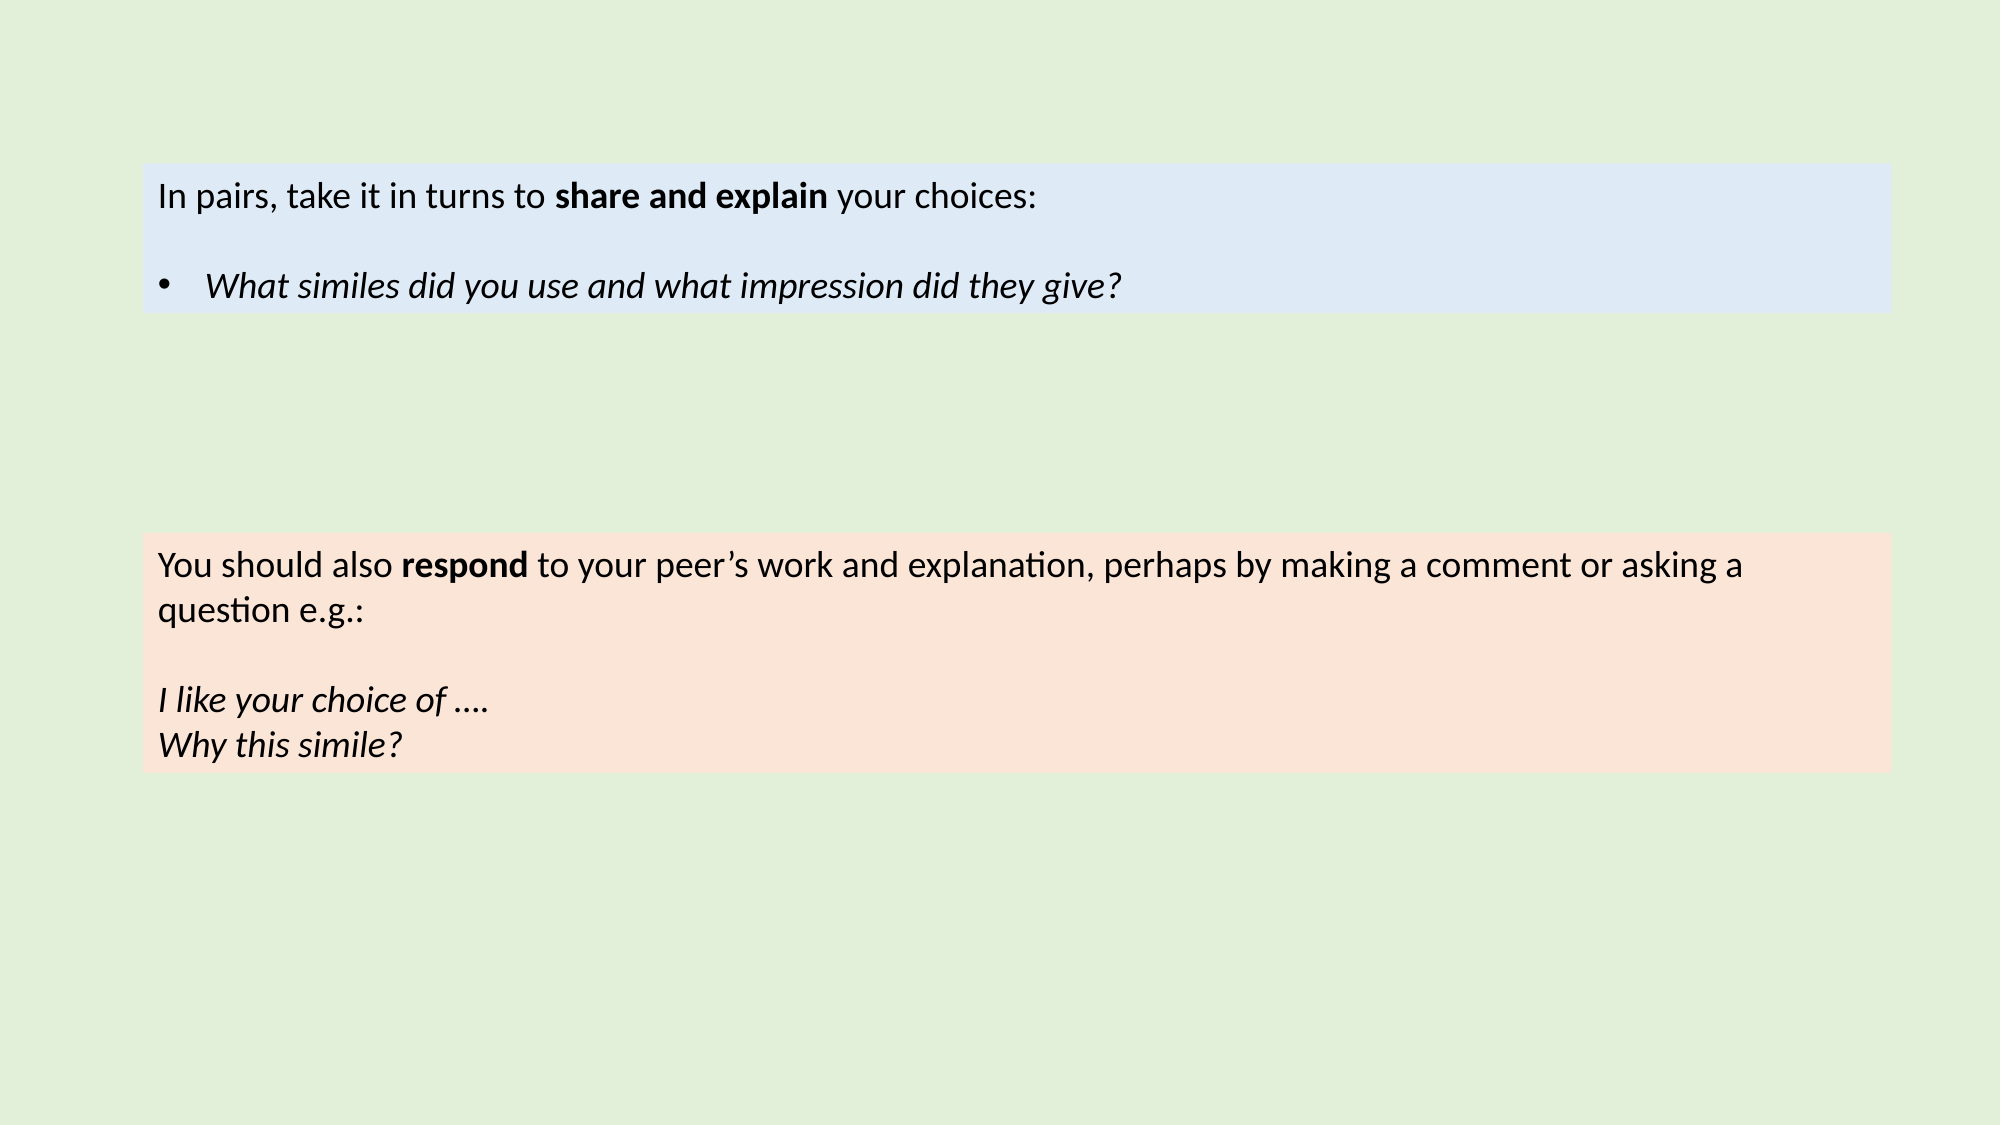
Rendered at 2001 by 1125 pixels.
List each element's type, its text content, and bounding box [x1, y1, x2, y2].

text_box You should also respond to your peer’s work and explanation, perhaps by making a comment or asking a question e.g.: I like your choice of …. Why this simile? [143, 532, 1892, 773]
text_box In pairs, take it in turns to share and explain your choices: What similes did you use and what impression did they give? [143, 163, 1892, 314]
